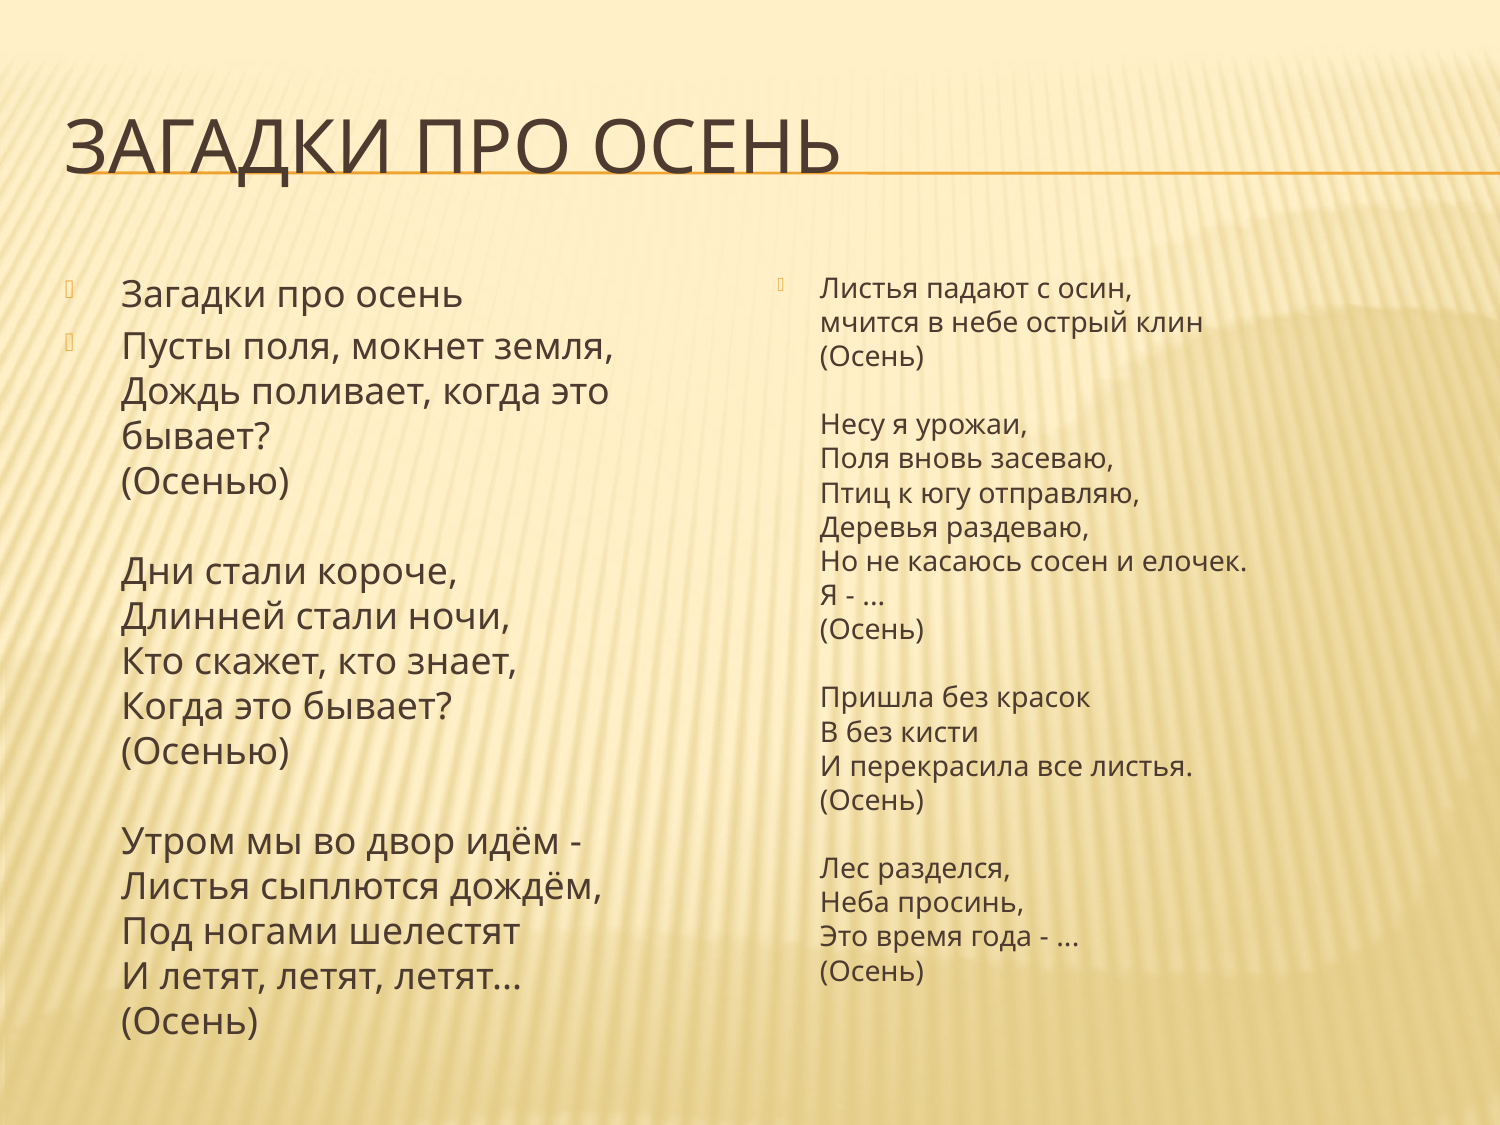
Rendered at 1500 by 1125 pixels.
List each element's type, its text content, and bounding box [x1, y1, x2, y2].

list Загадки про осень Пусты поля, мокнет земля, Дождь поливает, когда это бывает? (Осенью) Дни стали короче, Длинней стали ночи, Кто скажет, кто знает, Когда это бывает? (Осенью) Утром мы во двор идём - Листья сыплются дождём, Под ногами шелестят И летят, летят, летят... (Осень) [50, 262, 738, 1038]
list Листья падают с осин, мчится в небе острый клин (Осень) Несу я урожаи, Поля вновь засеваю, Птиц к югу отправляю, Деревья раздеваю, Но не касаюсь сосен и елочек. Я - ... (Осень) Пришла без красок B без кисти И перекрасила все листья. (Осень) Лес разделся, Неба просинь, Это время года - ... (Осень) [762, 262, 1475, 1038]
title Загадки про осень [49, 75, 1475, 213]
